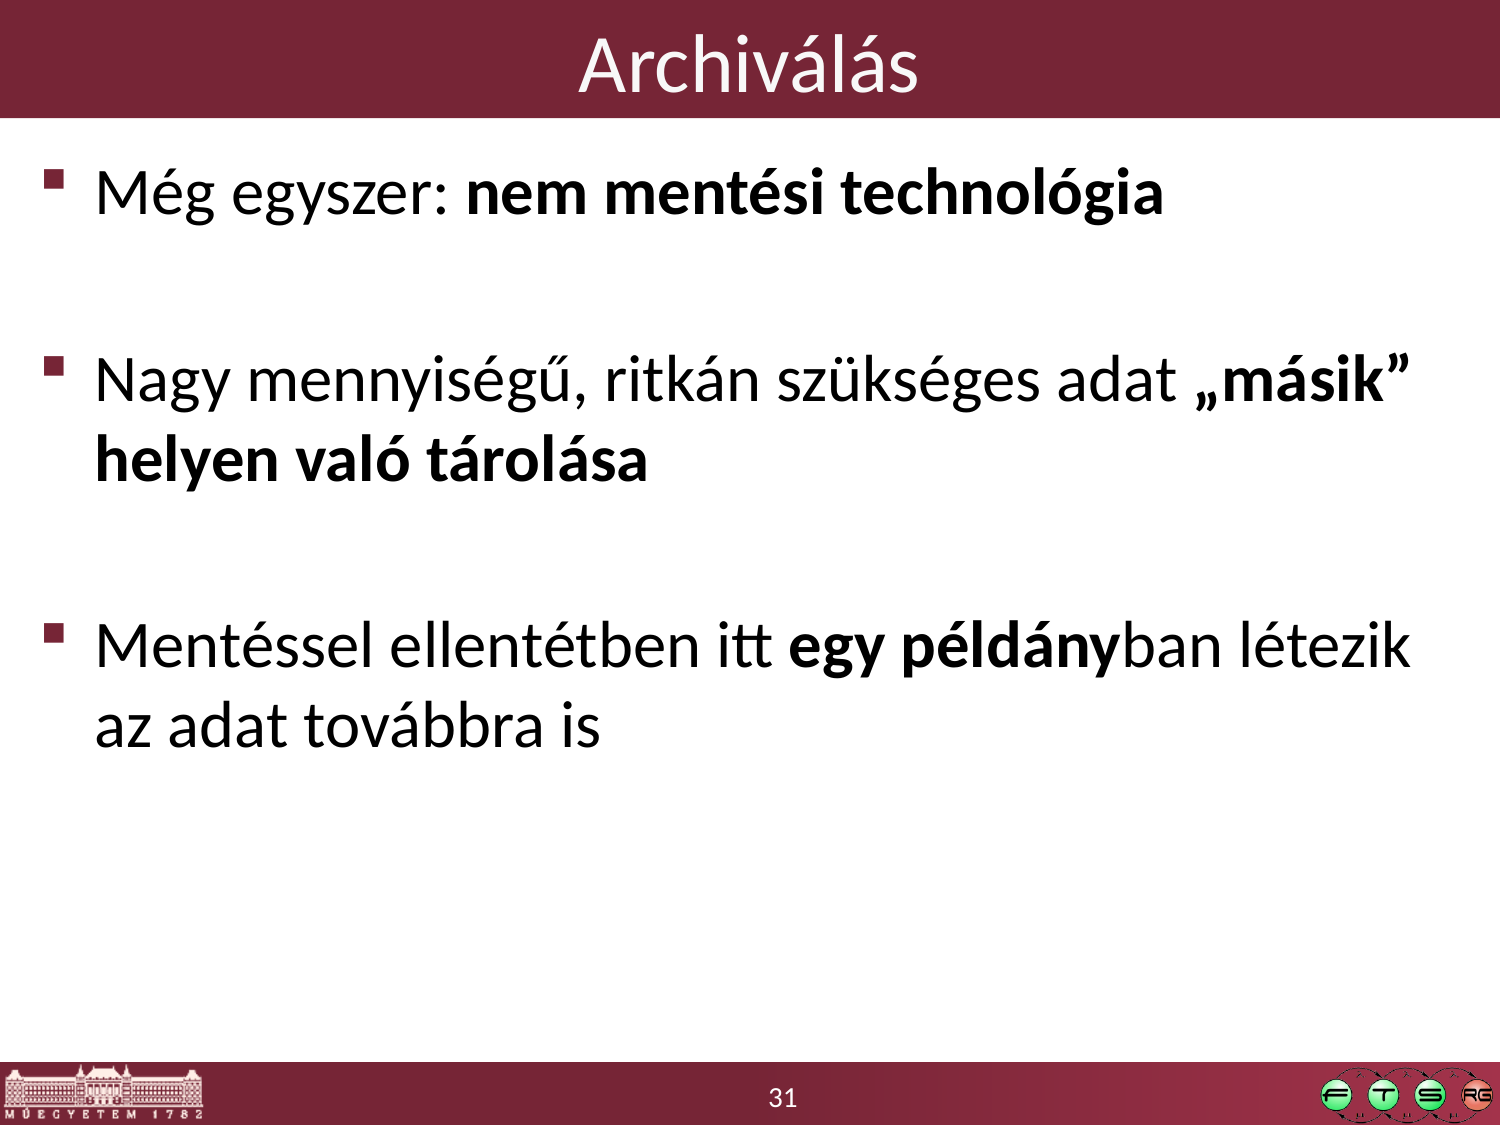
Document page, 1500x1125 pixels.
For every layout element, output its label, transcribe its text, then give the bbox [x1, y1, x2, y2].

title Archiválás [0, 0, 1500, 119]
picture [1318, 1065, 1494, 1125]
list Még egyszer: nem mentési technológia Nagy mennyiségű, ritkán szükséges adat „másik” helyen való tárolása Mentéssel ellentétben itt egy példányban létezik az adat továbbra is [23, 140, 1477, 1048]
picture [0, 1063, 209, 1123]
